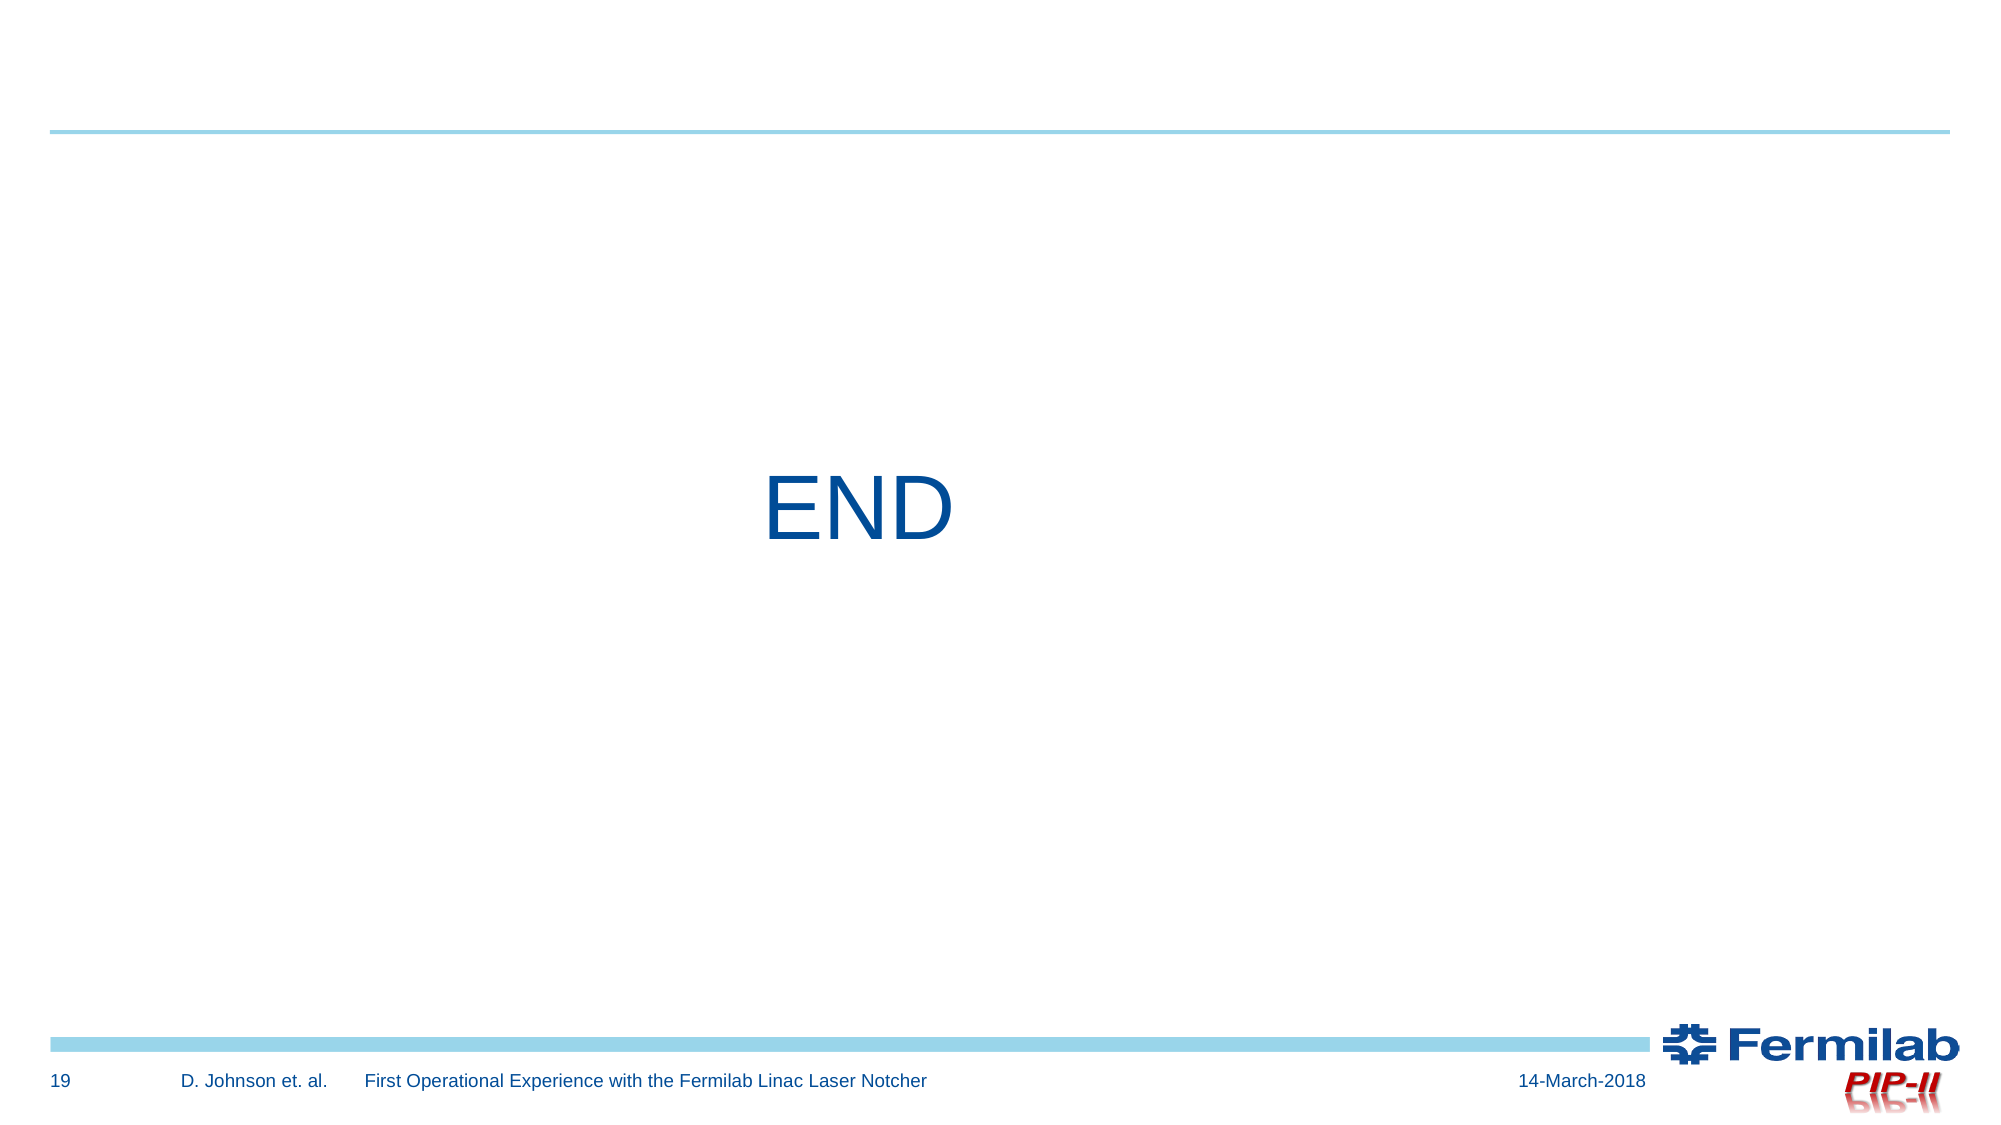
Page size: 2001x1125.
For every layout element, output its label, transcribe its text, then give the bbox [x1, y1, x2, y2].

footer D. Johnson et. al. First Operational Experience with the Fermilab Linac Laser Notcher [180, 1068, 1151, 1109]
slide_number 14-March-2018 [1410, 1068, 1647, 1109]
text_box END [747, 440, 972, 565]
picture [0, 0, 2000, 1125]
slide_number 19 [50, 1068, 148, 1109]
